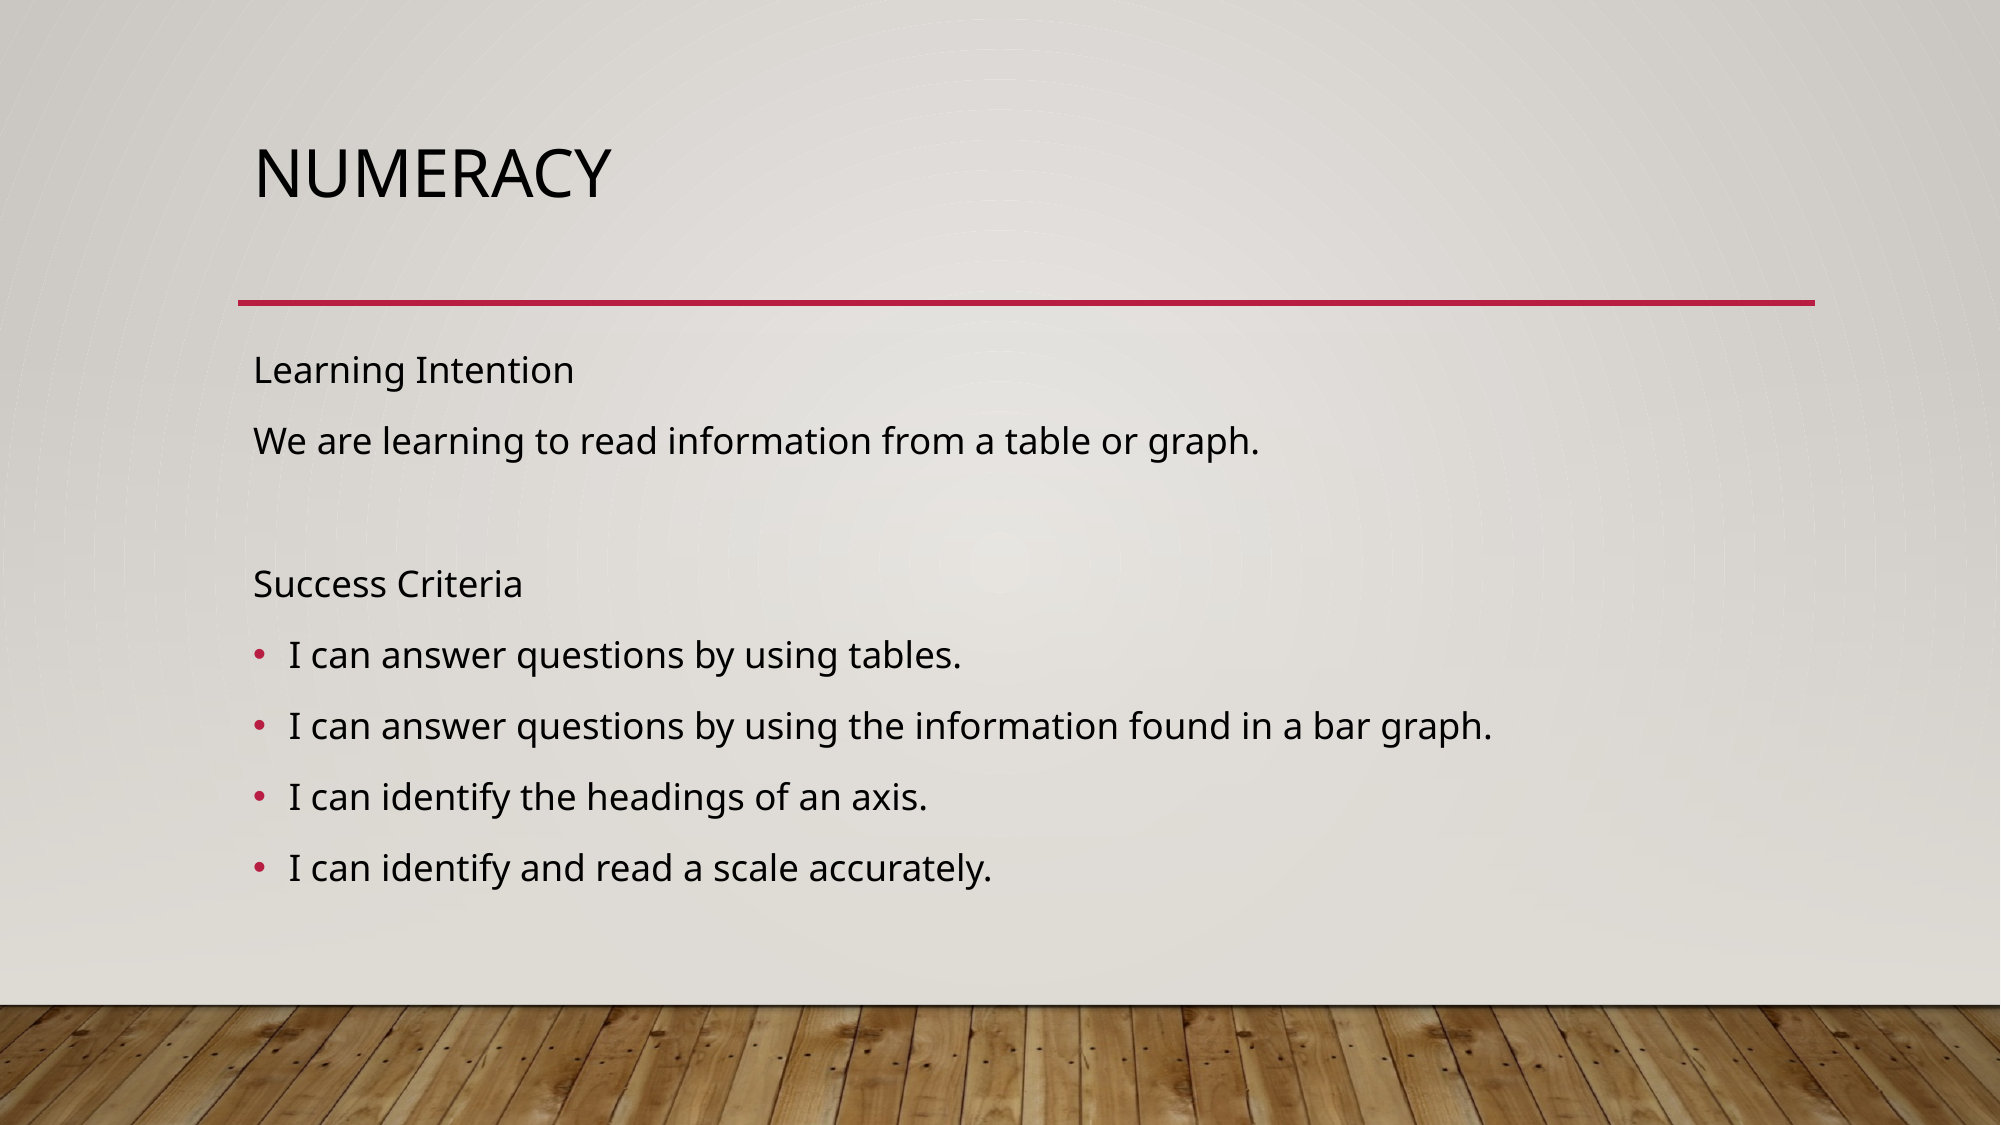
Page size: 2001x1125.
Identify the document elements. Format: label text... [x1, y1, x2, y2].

picture [0, 1005, 2000, 1125]
list Learning Intention We are learning to read information from a table or graph. Success Criteria I can answer questions by using tables. I can answer questions by using the information found in a bar graph. I can identify the headings of an axis. I can identify and read a scale accurately. [238, 330, 1814, 897]
title Numeracy [238, 131, 1814, 305]
